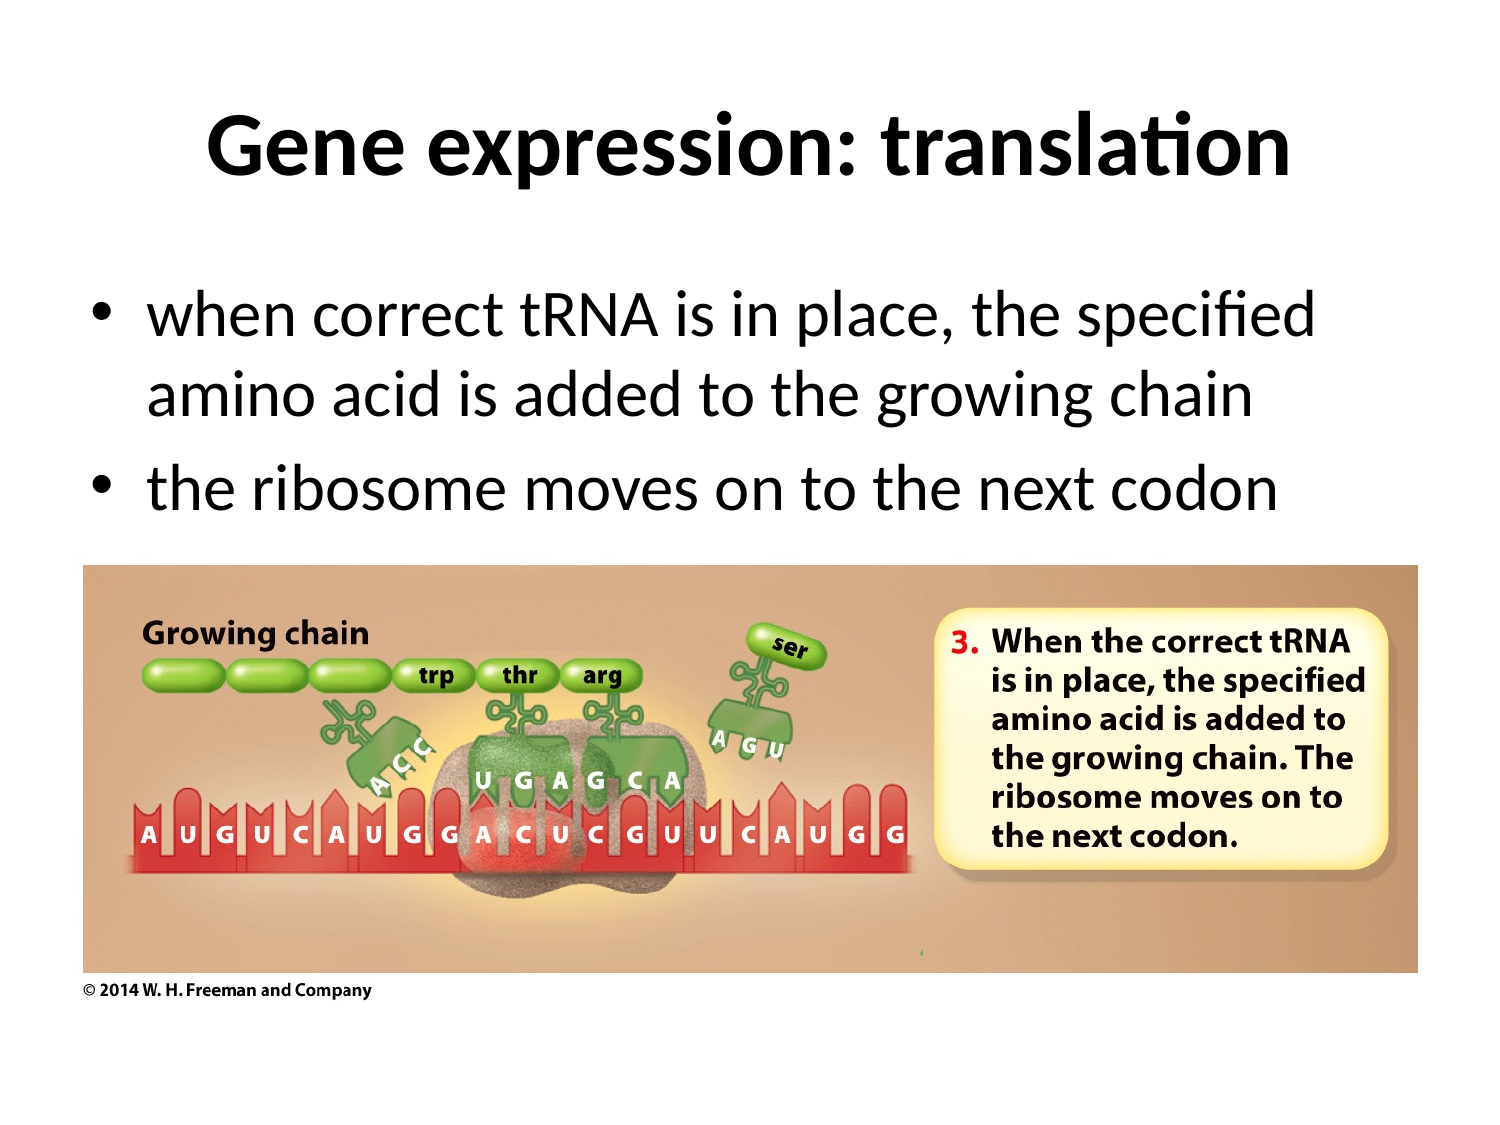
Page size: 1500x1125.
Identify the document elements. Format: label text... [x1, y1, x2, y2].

list when correct tRNA is in place, the specified amino acid is added to the growing chain the ribosome moves on to the next codon [75, 262, 1425, 556]
picture [74, 557, 1426, 1004]
title Gene expression: translation [75, 45, 1425, 233]
